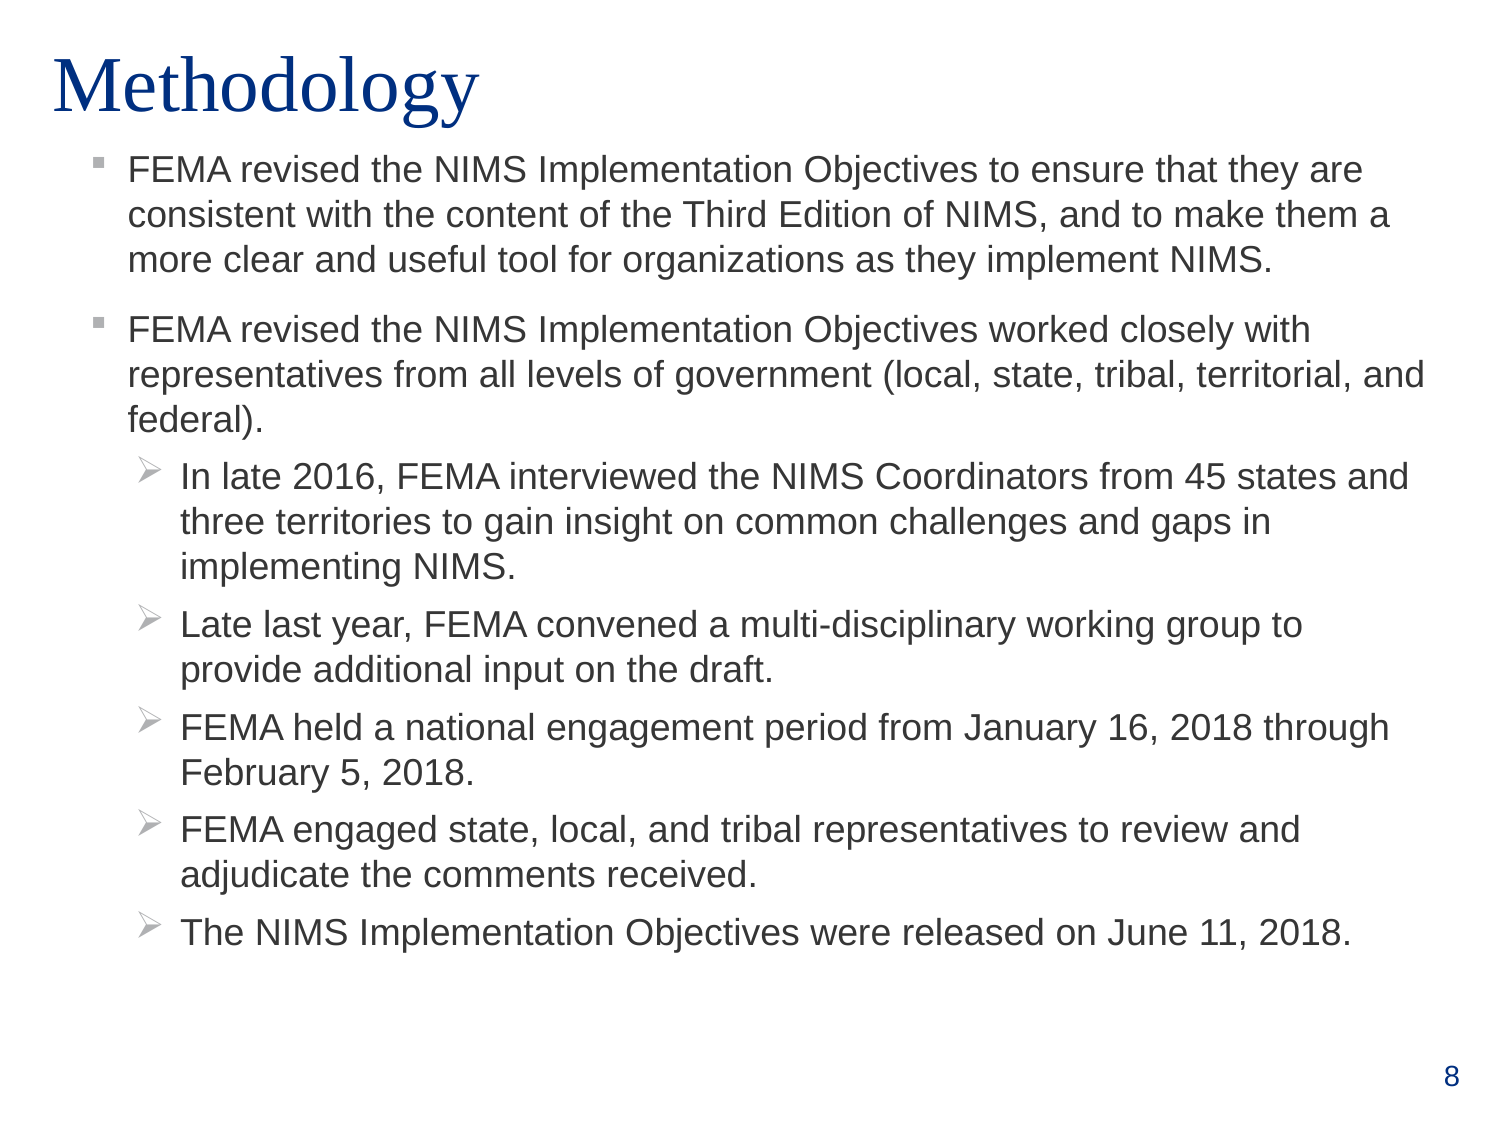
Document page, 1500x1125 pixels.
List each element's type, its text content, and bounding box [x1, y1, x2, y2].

title Methodology [37, 24, 1430, 130]
text_box FEMA revised the NIMS Implementation Objectives to ensure that they are consistent with the content of the Third Edition of NIMS, and to make them a more clear and useful tool for organizations as they implement NIMS. FEMA revised the NIMS Implementation Objectives worked closely with representatives from all levels of government (local, state, tribal, territorial, and federal). In late 2016, FEMA interviewed the NIMS Coordinators from 45 states and three territories to gain insight on common challenges and gaps in implementing NIMS. Late last year, FEMA convened a multi-disciplinary working group to provide additional input on the draft. FEMA held a national engagement period from January 16, 2018 through February 5, 2018. FEMA engaged state, local, and tribal representatives to review and adjudicate the comments received. The NIMS Implementation Objectives were released on June 11, 2018. [75, 137, 1443, 880]
